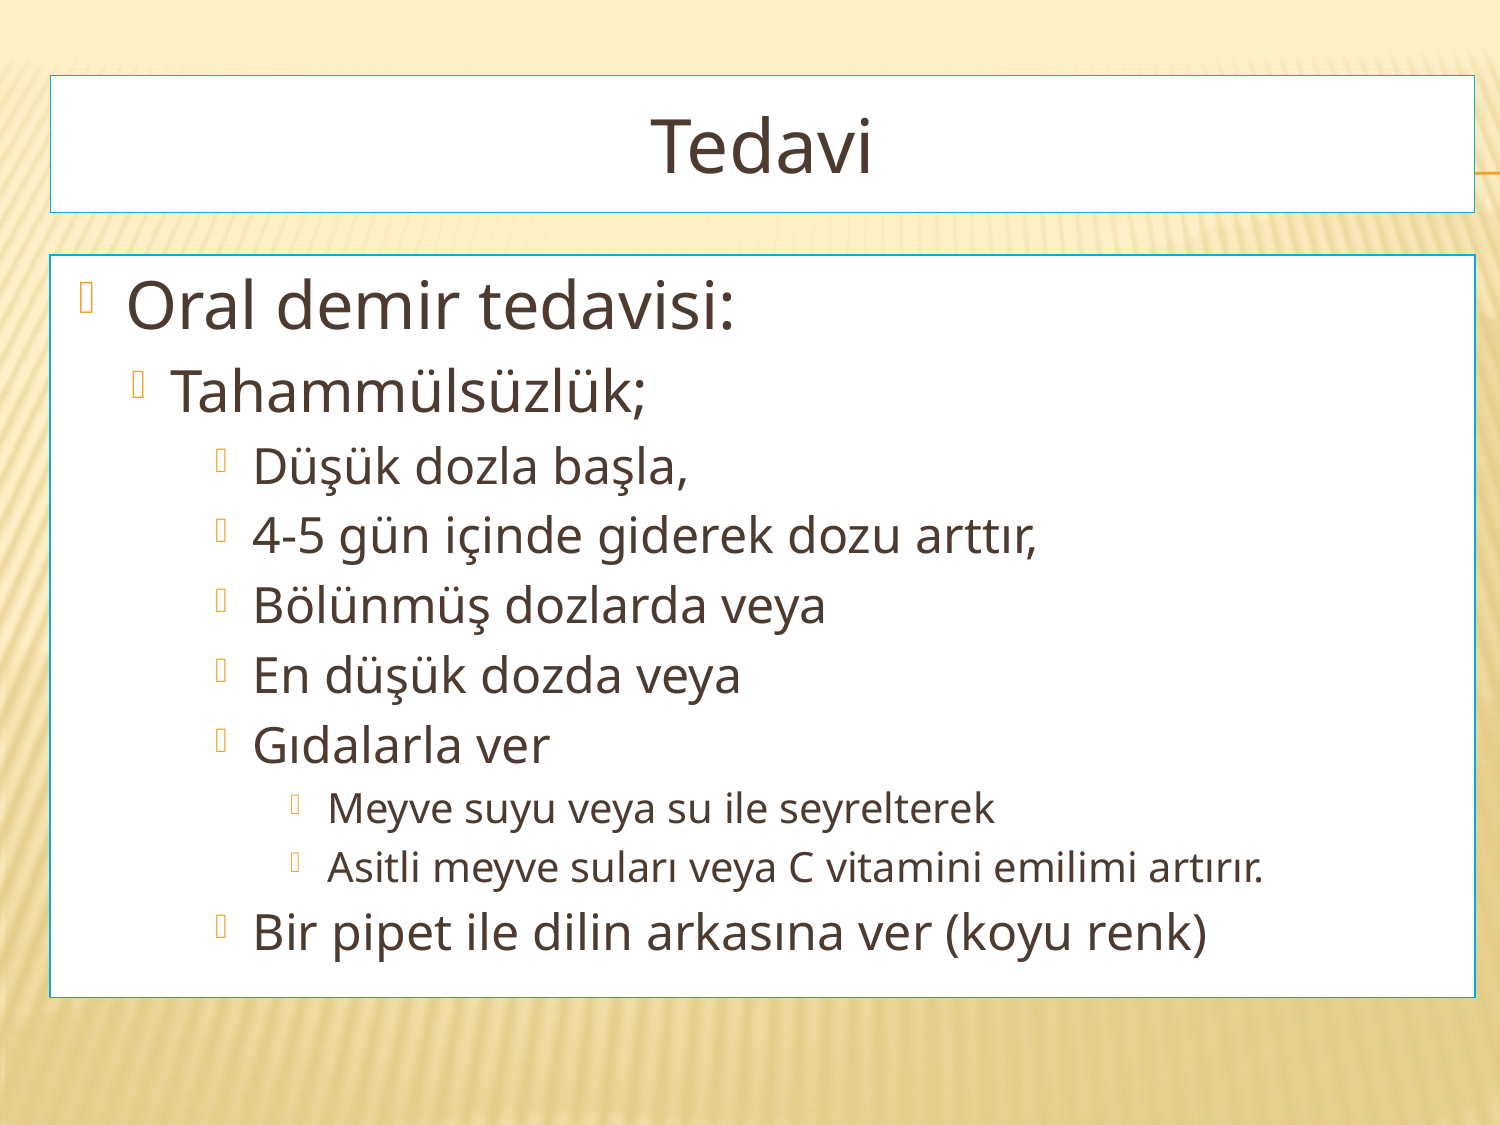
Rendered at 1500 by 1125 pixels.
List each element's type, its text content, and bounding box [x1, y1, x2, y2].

title Tedavi [50, 75, 1475, 213]
list Oral demir tedavisi: Tahammülsüzlük; Düşük dozla başla, 4-5 gün içinde giderek dozu arttır, Bölünmüş dozlarda veya En düşük dozda veya Gıdalarla ver Meyve suyu veya su ile seyrelterek Asitli meyve suları veya C vitamini emilimi artırır. Bir pipet ile dilin arkasına ver (koyu renk) [49, 254, 1476, 998]
